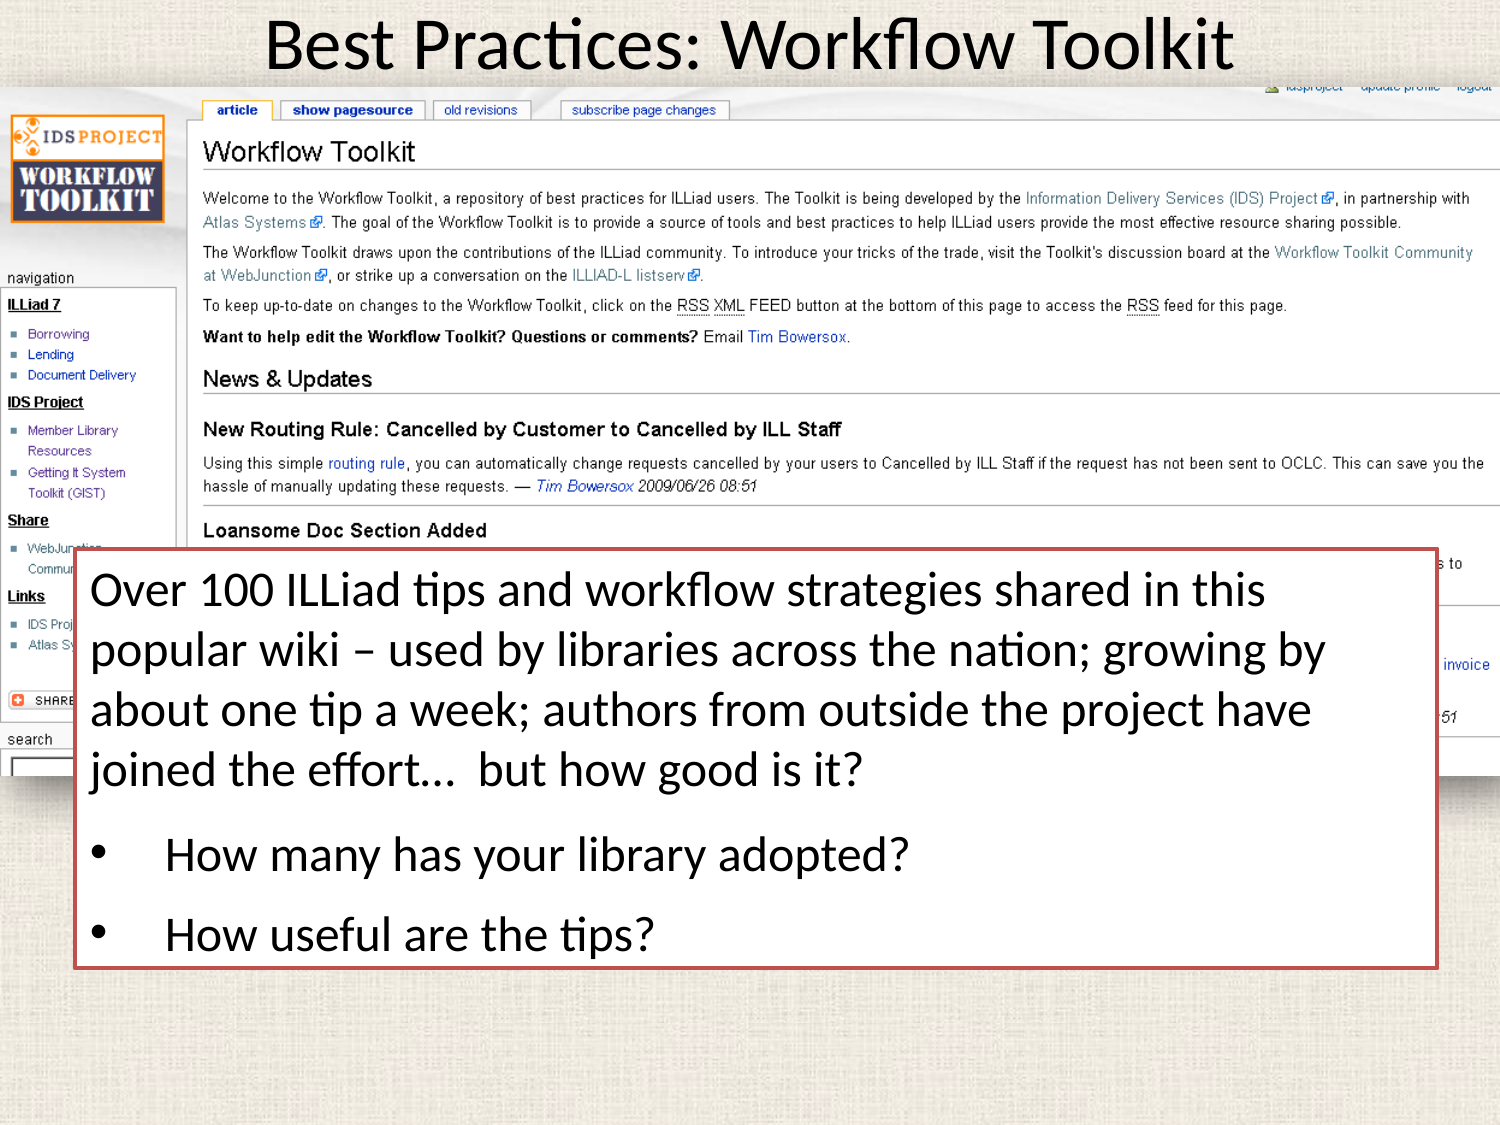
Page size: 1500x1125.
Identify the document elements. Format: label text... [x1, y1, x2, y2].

title Best Practices: Workflow Toolkit [75, 0, 1425, 68]
picture [0, 87, 1500, 776]
text_box Over 100 ILLiad tips and workflow strategies shared in this popular wiki – used by libraries across the nation; growing by about one tip a week; authors from outside the project have joined the effort… but how good is it? How many has your library adopted? How useful are the tips? [73, 785, 1439, 970]
